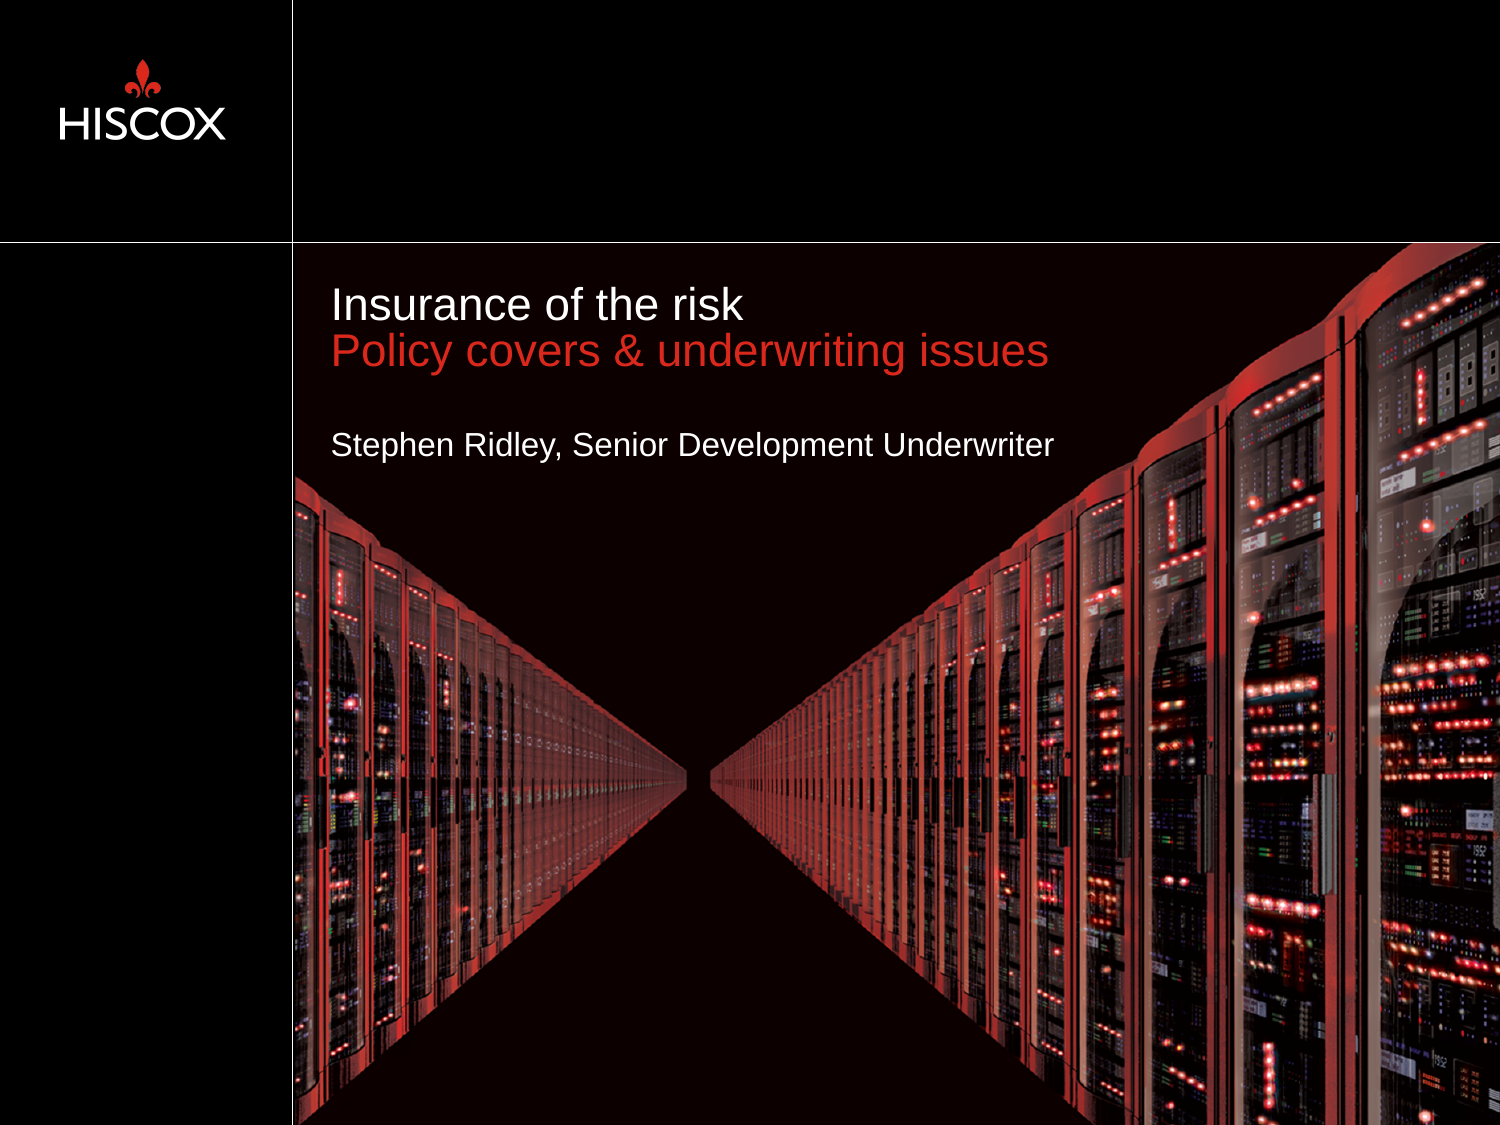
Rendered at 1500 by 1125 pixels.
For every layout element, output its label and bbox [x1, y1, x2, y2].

picture [295, 243, 1500, 1125]
picture [60, 59, 226, 140]
